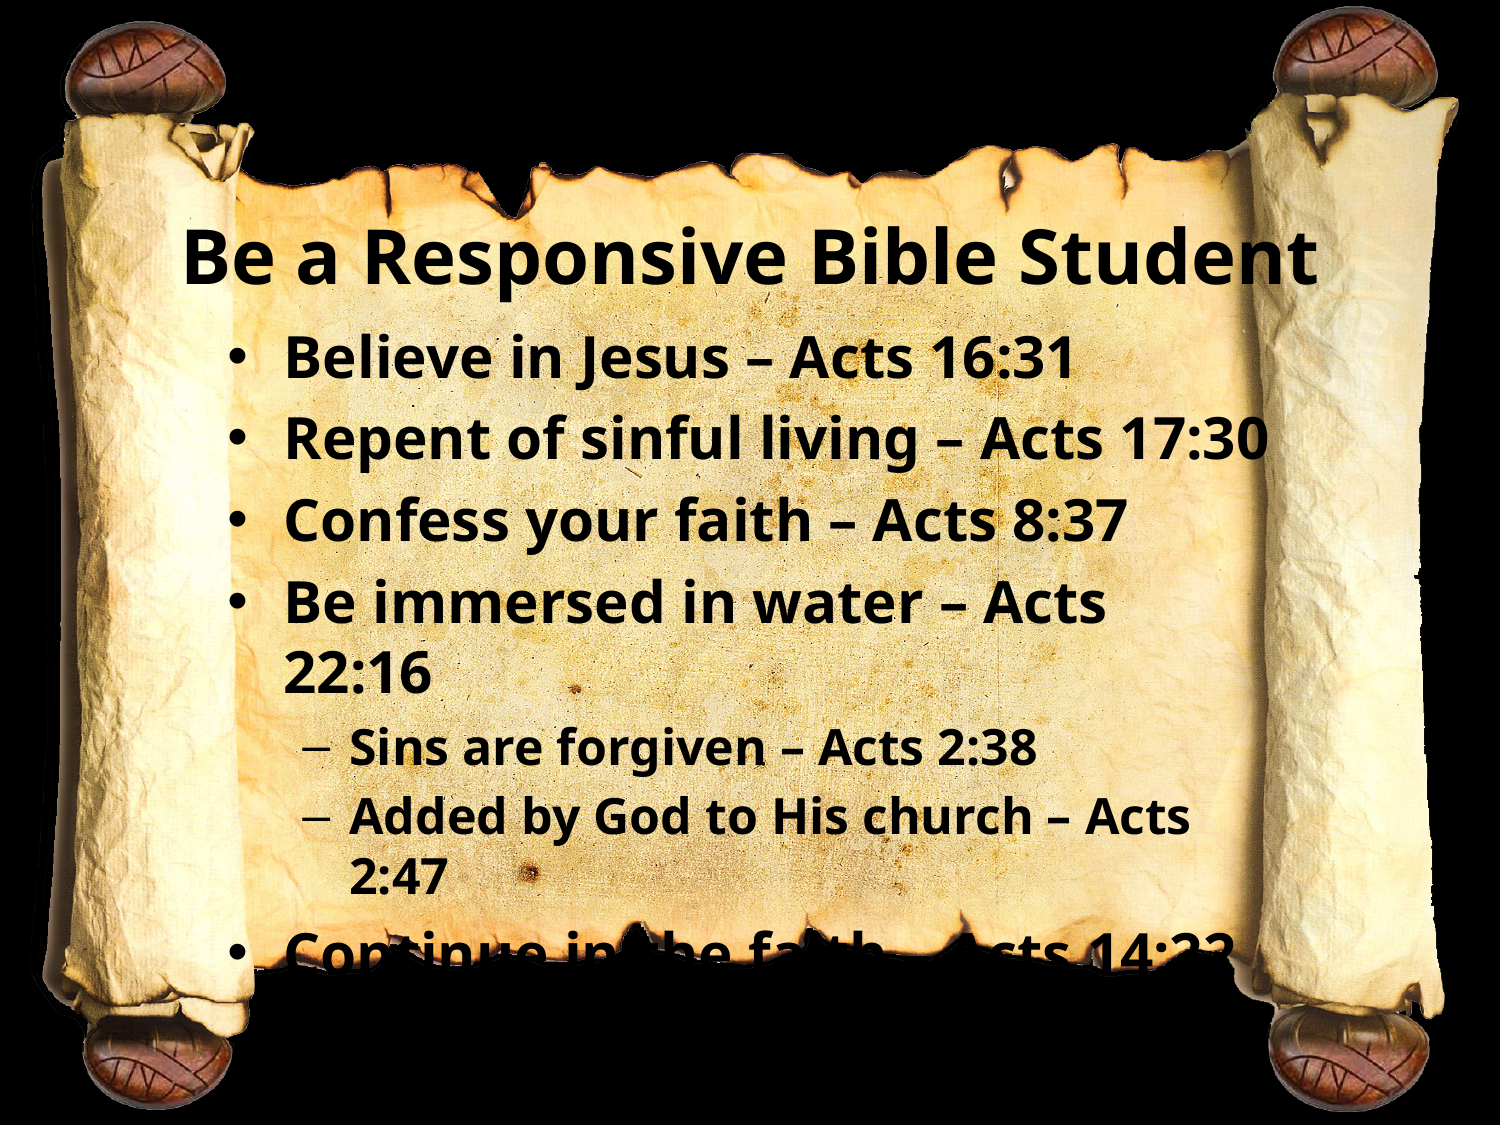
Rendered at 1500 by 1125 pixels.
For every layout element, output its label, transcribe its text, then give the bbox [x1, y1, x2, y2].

list Believe in Jesus – Acts 16:31 Repent of sinful living – Acts 17:30 Confess your faith – Acts 8:37 Be immersed in water – Acts 22:16 Sins are forgiven – Acts 2:38 Added by God to His church – Acts 2:47 Continue in the faith – Acts 14:22 [212, 312, 1288, 963]
title Be a Responsive Bible Student [75, 200, 1425, 308]
picture [0, 0, 1500, 1113]
